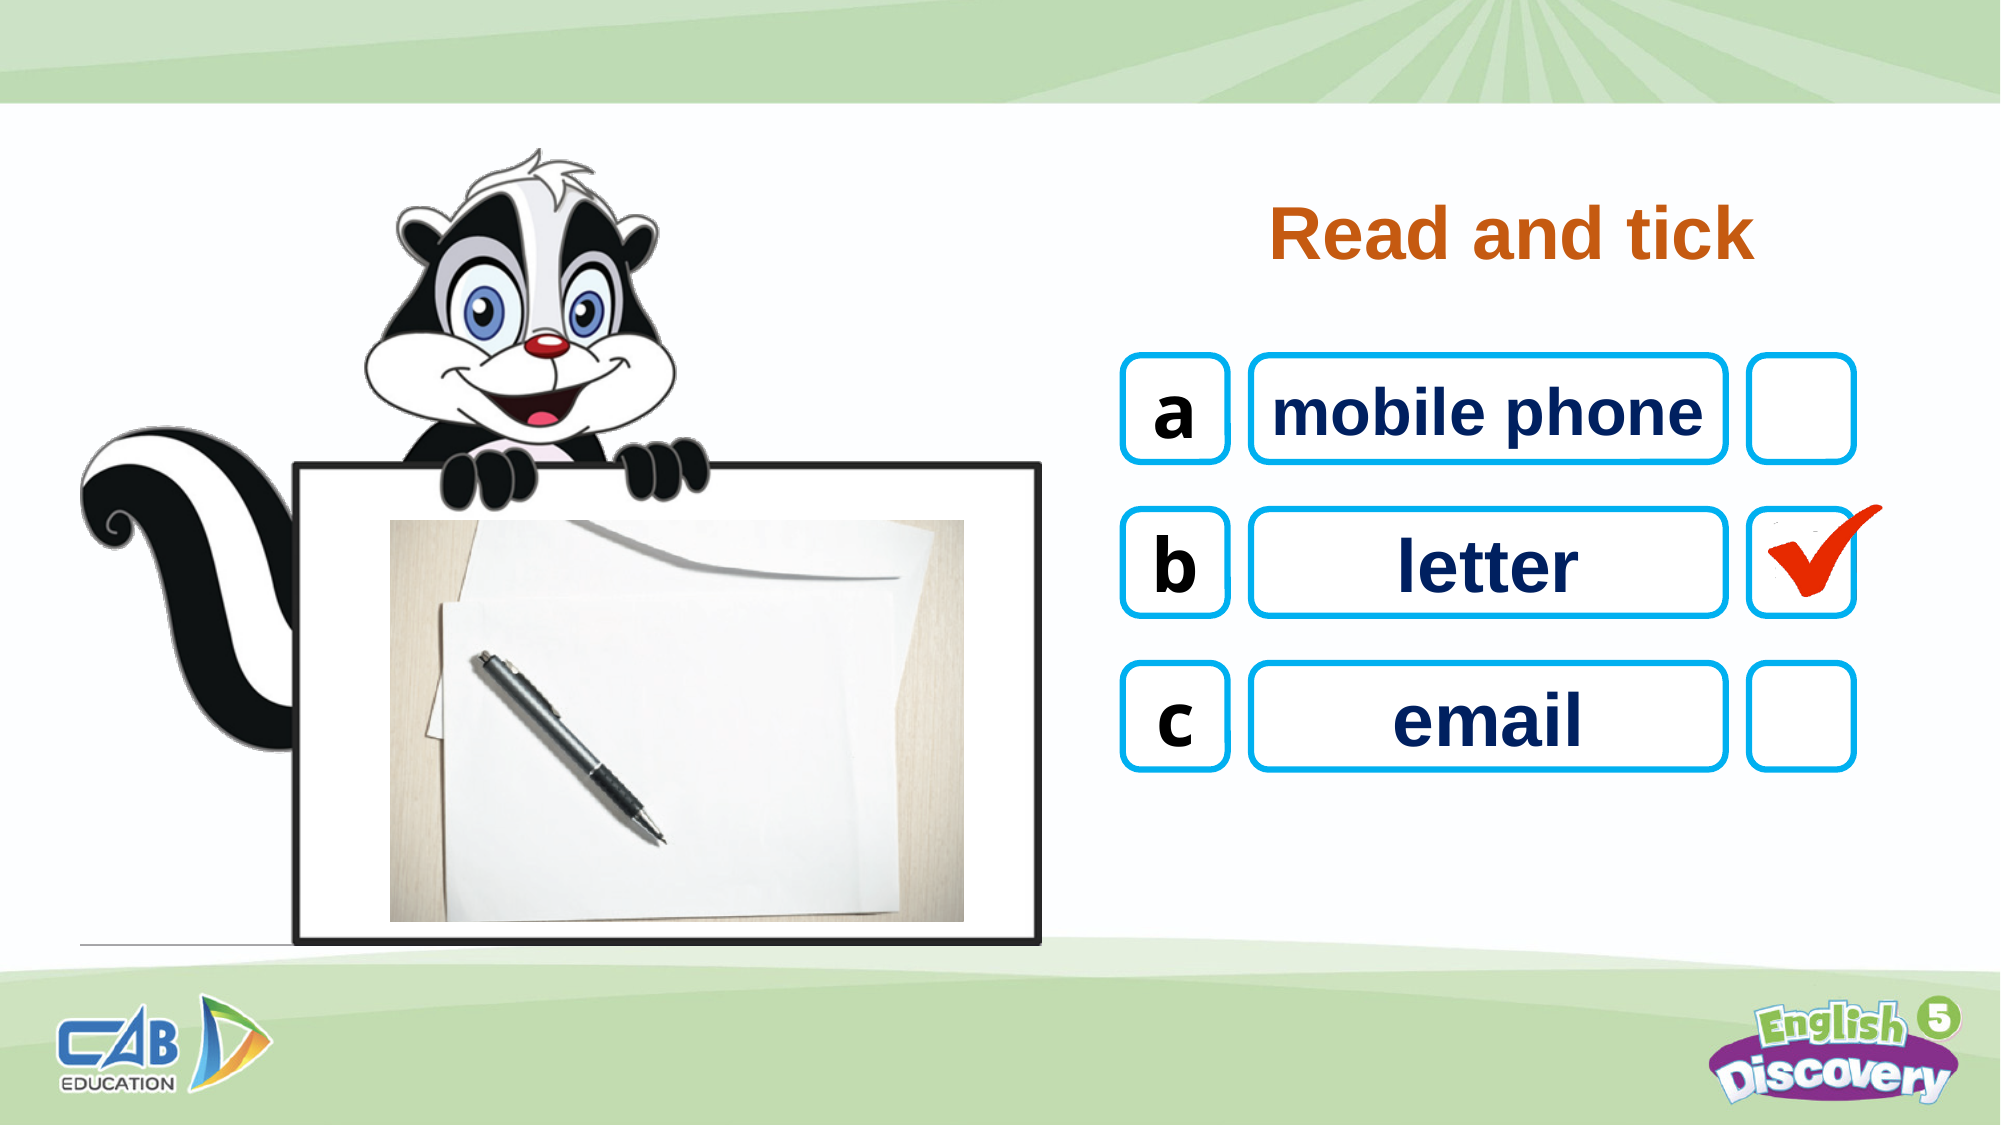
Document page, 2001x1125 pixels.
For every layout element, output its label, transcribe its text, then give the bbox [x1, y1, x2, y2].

picture [0, 0, 2001, 1125]
text_box Read and tick [1253, 177, 1771, 282]
text_box c [1121, 661, 1229, 771]
text_box email [1249, 661, 1727, 771]
text_box letter [1249, 508, 1727, 617]
text_box [1747, 354, 1855, 463]
text_box [1747, 508, 1855, 617]
text_box b [1121, 508, 1229, 617]
text_box [1747, 661, 1855, 771]
text_box a [1121, 354, 1229, 463]
text_box mobile phone [1249, 354, 1727, 463]
